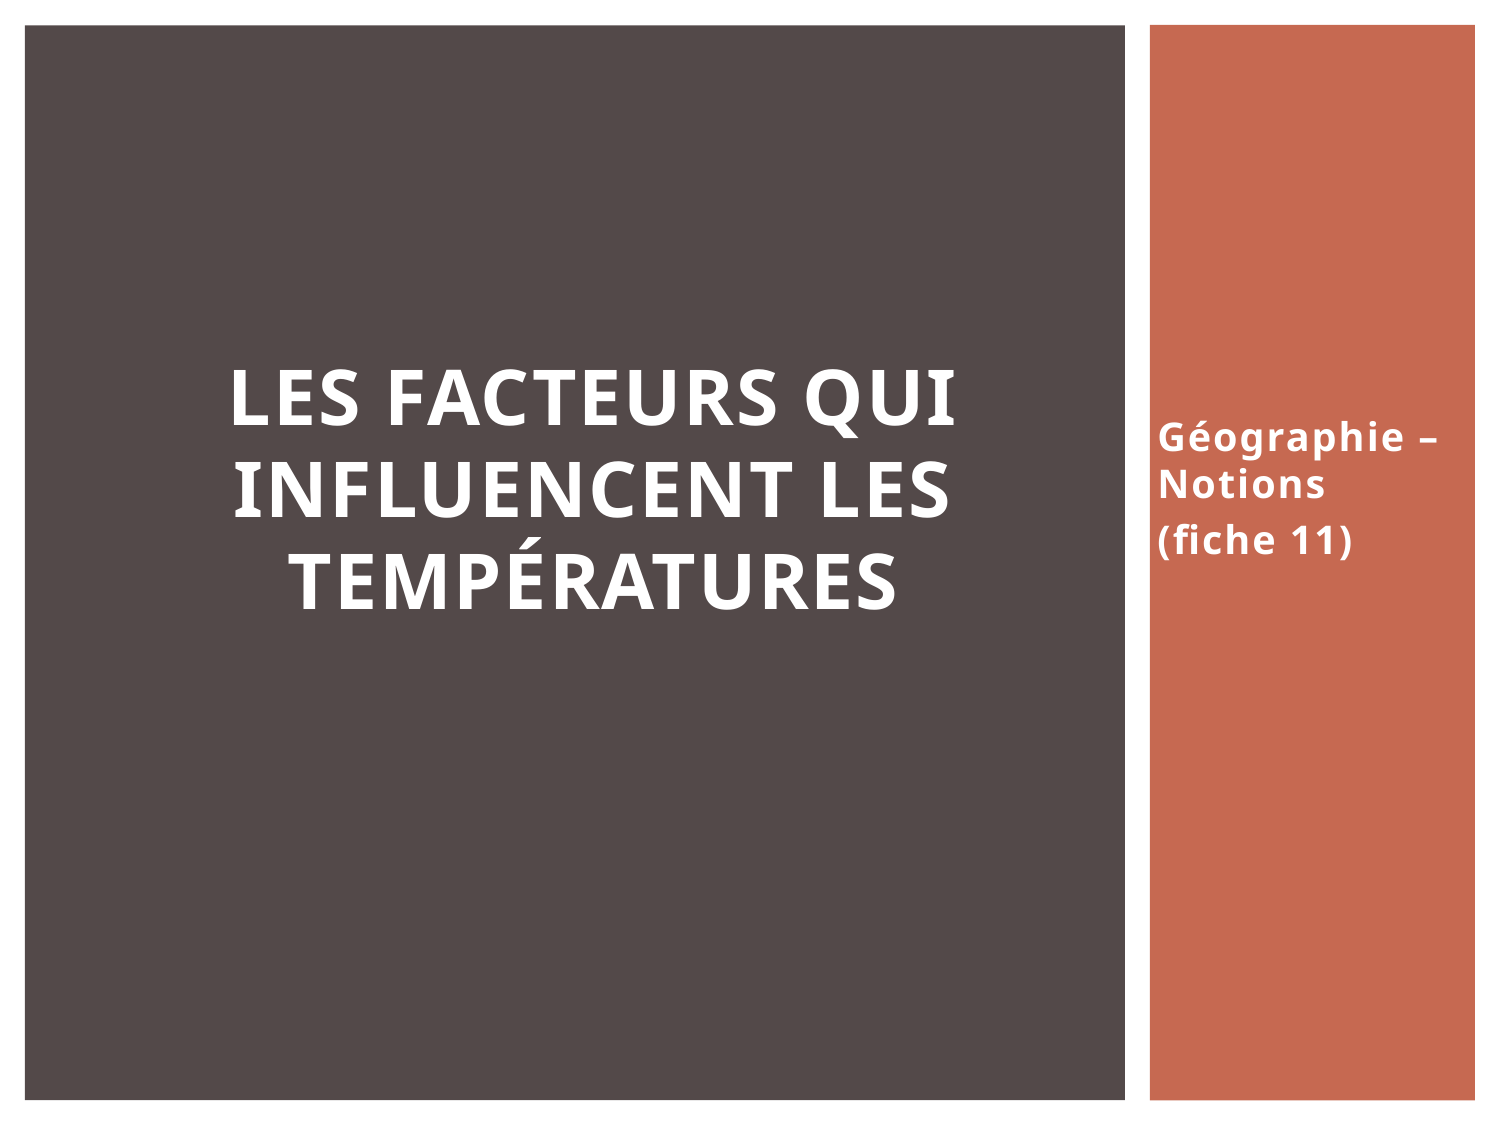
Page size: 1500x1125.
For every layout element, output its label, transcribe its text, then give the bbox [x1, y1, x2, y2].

title Les facteurs qui influencent les températures [74, 336, 1113, 638]
subtitle Géographie – Notions (fiche 11) [1149, 336, 1476, 638]
